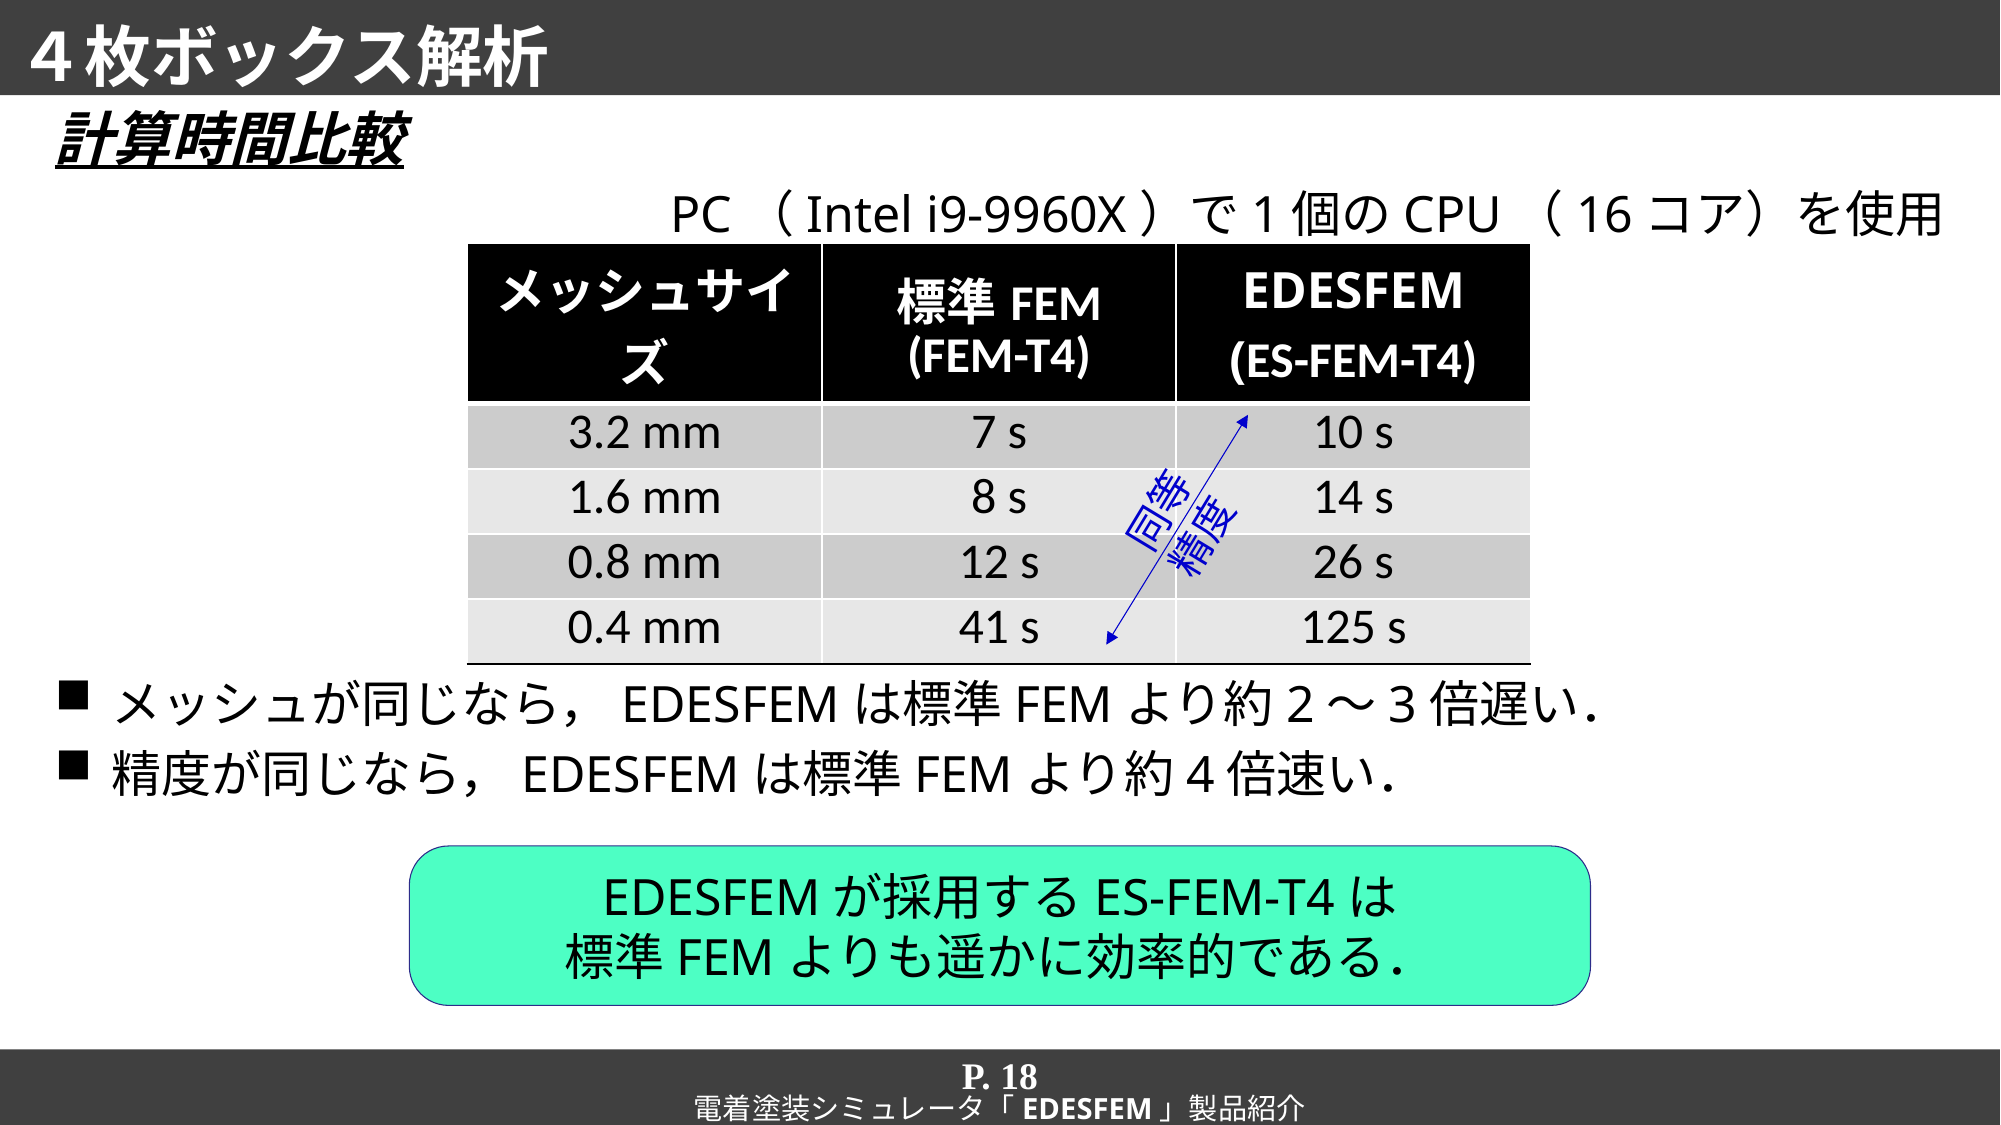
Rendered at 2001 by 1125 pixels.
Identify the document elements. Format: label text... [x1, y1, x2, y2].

table_header 標準FEM (FEM-T4) [823, 244, 1175, 401]
table_cell 12 s [823, 535, 1106, 598]
table_cell 8 s [823, 470, 1106, 533]
table_cell 125 s [1177, 600, 1530, 663]
table_cell 26 s [1248, 535, 1530, 598]
list 計算時間比較 PC（Intel i9-9960X）で1個のCPU（16コア）を使用 メッシュが同じなら，EDESFEMは標準FEMより約2～3倍遅い． 精度が同じなら，EDESFEMは標準FEMより約4倍速い． [54, 102, 1945, 1050]
table_cell 0.4 mm [468, 600, 821, 663]
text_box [1106, 414, 1248, 645]
slide_number P. 18 [884, 1058, 1116, 1091]
text_box EDESFEMが採用するES-FEM-T4は 標準FEMよりも遥かに効率的である． [408, 845, 1592, 1006]
table_cell 1.6 mm [468, 470, 821, 533]
table_cell 0.8 mm [468, 535, 821, 598]
table_cell 7 s [823, 406, 1175, 468]
table_cell 41 s [823, 600, 1175, 663]
table_cell 3.2 mm [468, 406, 821, 468]
table_cell 14 s [1248, 470, 1530, 533]
table_header EDESFEM (ES-FEM-T4) [1177, 244, 1530, 401]
title ４枚ボックス解析 [0, 0, 2000, 96]
table_cell 10 s [1177, 406, 1530, 468]
table_header メッシュサイズ [468, 244, 821, 401]
